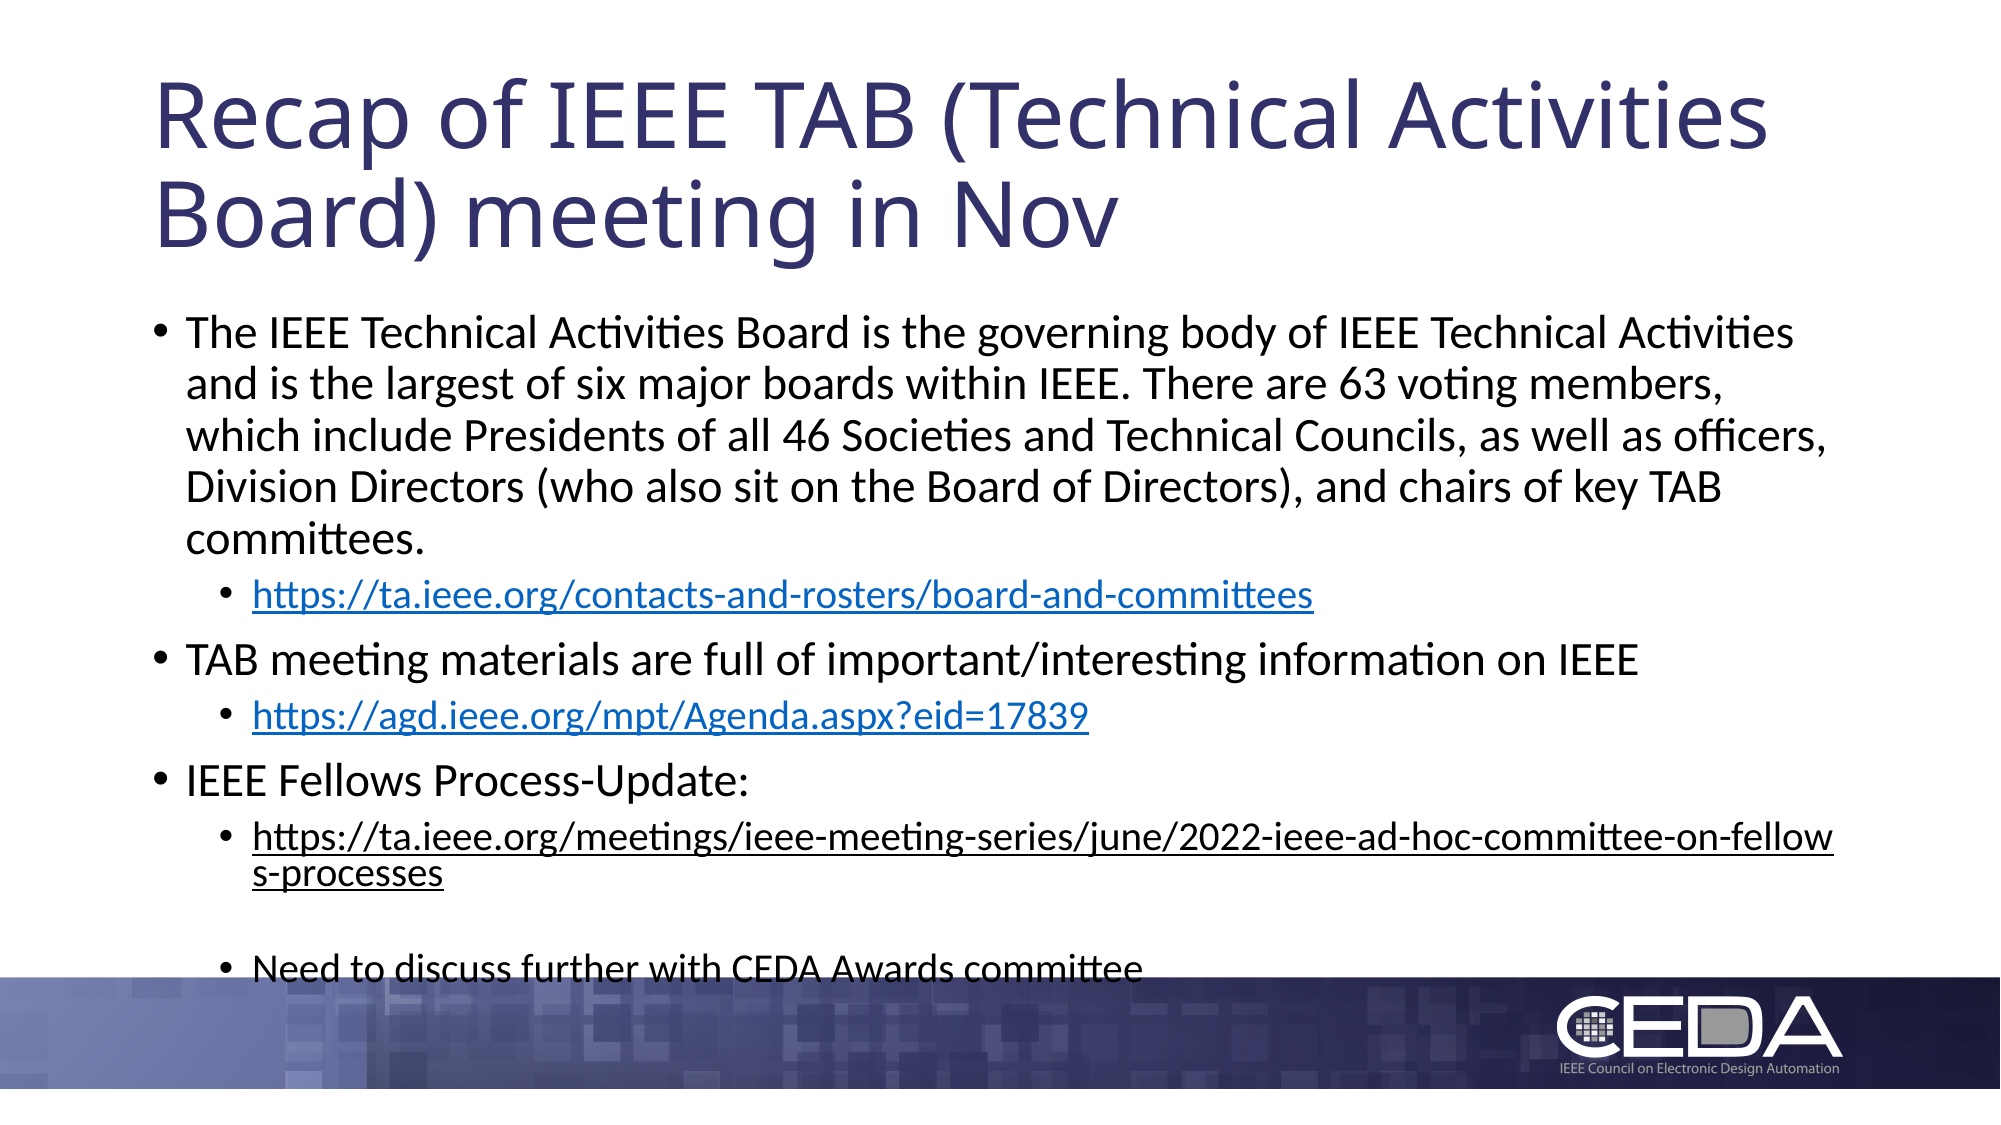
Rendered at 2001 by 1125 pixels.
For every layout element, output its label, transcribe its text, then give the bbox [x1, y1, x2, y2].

picture [0, 0, 2000, 1125]
title Recap of IEEE TAB (Technical Activities Board) meeting in Nov [137, 59, 1863, 278]
list The IEEE Technical Activities Board is the governing body of IEEE Technical Activities and is the largest of six major boards within IEEE. There are 63 voting members, which include Presidents of all 46 Societies and Technical Councils, as well as officers, Division Directors (who also sit on the Board of Directors), and chairs of key TAB committees. https://ta.ieee.org/contacts-and-rosters/board-and-committees TAB meeting materials are full of important/interesting information on IEEE https://agd.ieee.org/mpt/Agenda.aspx?eid=17839 IEEE Fellows Process-Update: https://ta.ieee.org/meetings/ieee-meeting-series/june/2022-ieee-ad-hoc-committee-on-fellows-processes Need to discuss further with CEDA Awards committee [137, 299, 1863, 966]
